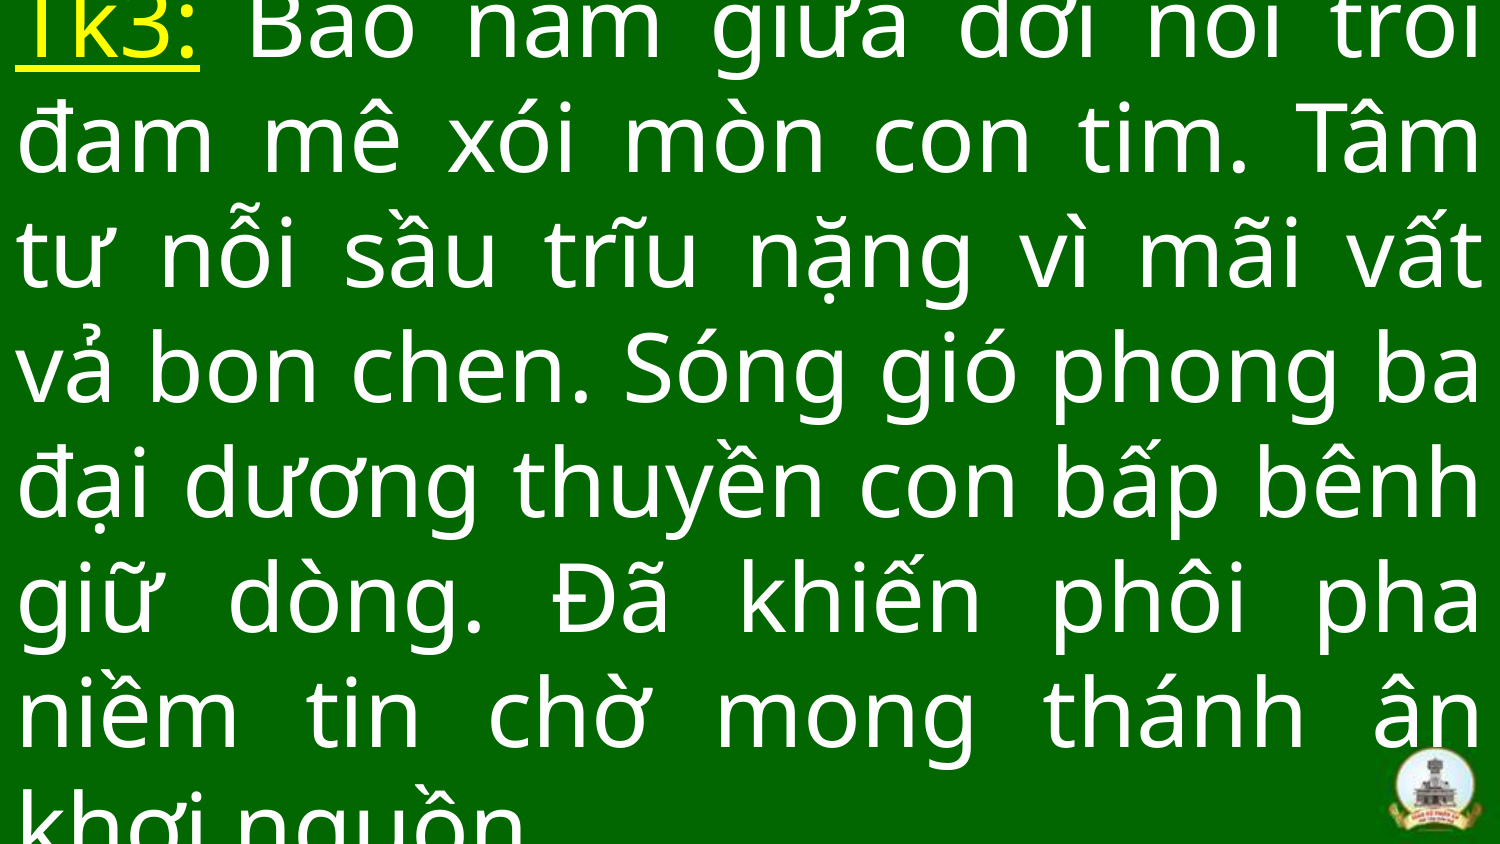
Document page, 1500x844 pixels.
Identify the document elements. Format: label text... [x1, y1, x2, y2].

title Tk3: Bao năm giữa đời nổi trôi đam mê xói mòn con tim. Tâm tư nỗi sầu trĩu nặng vì mãi vất vả bon chen. Sóng gió phong ba đại dương thuyền con bấp bênh giữ dòng. Đã khiến phôi pha niềm tin chờ mong thánh ân khơi nguồn. [0, 0, 1500, 844]
